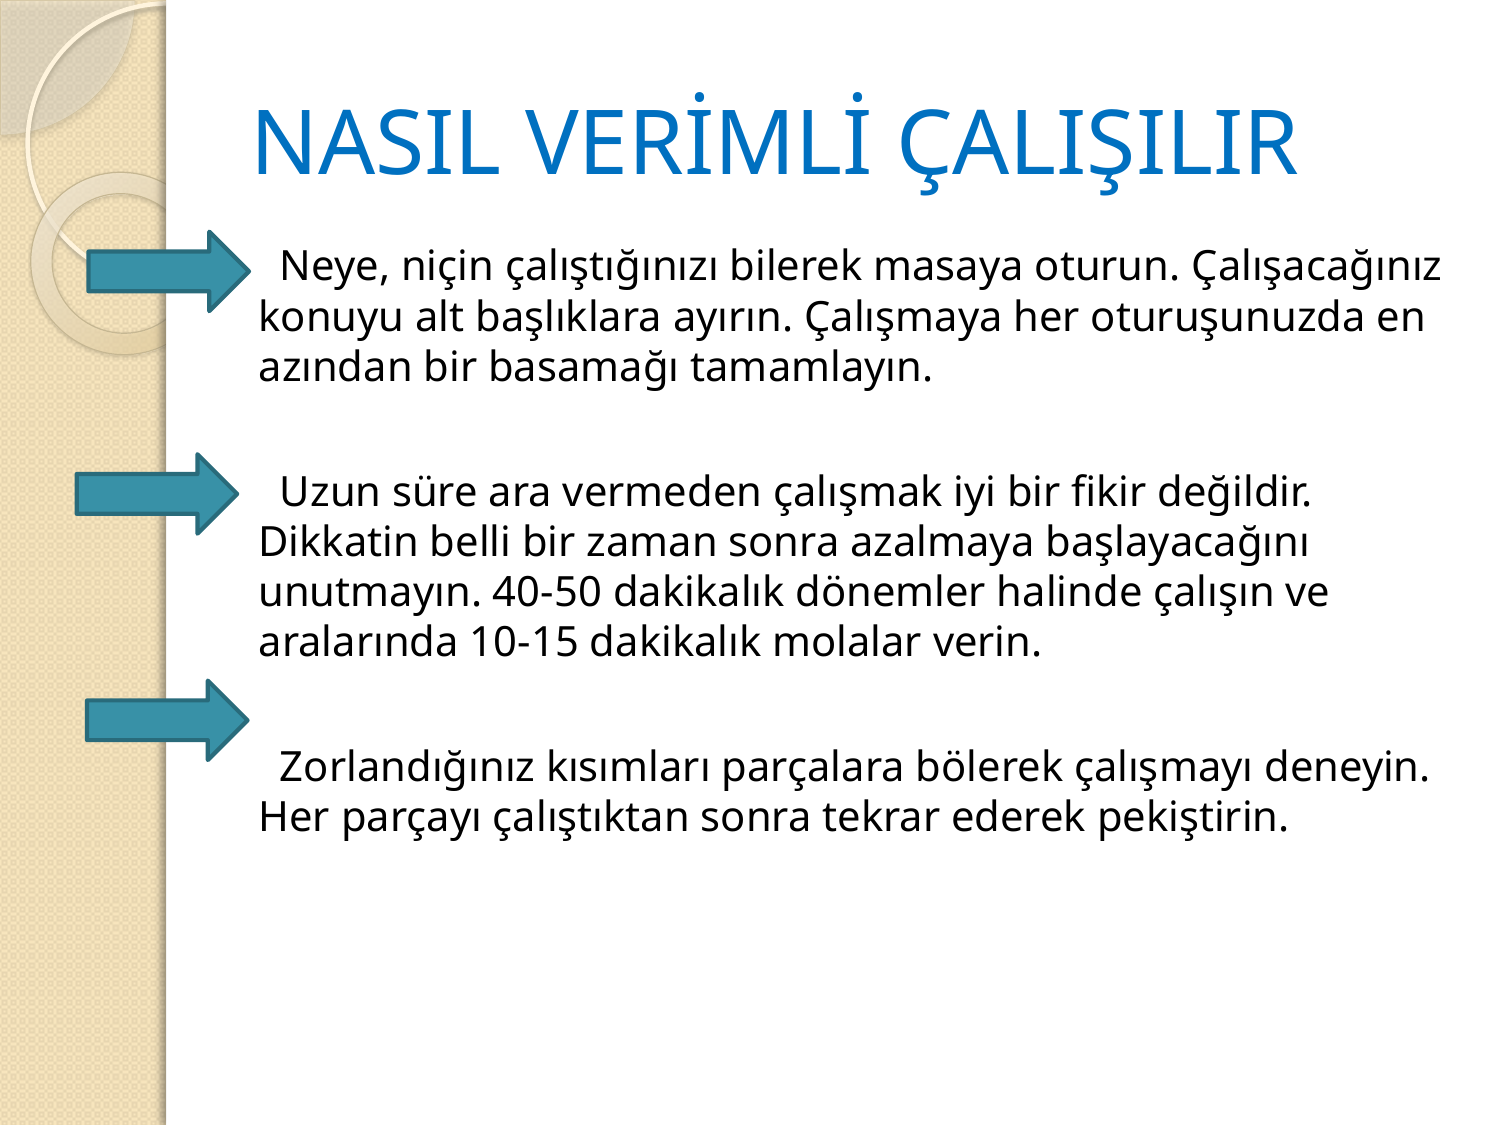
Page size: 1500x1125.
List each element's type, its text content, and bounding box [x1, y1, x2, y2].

text_box [86, 229, 252, 314]
list Neye, niçin çalıştığınızı bilerek masaya oturun. Çalışacağınız konuyu alt başlıklara ayırın. Çalışmaya her oturuşunuzda en azından bir basamağı tamamlayın. Uzun süre ara vermeden çalışmak iyi bir fikir değildir. Dikkatin belli bir zaman sonra azalmaya başlayacağını unutmayın. 40-50 dakikalık dönemler halinde çalışın ve aralarında 10-15 dakikalık molalar verin. Zorlandığınız kısımları parçalara bölerek çalışmayı deneyin. Her parçayı çalıştıktan sonra tekrar ederek pekiştirin. [230, 231, 1461, 1020]
text_box [74, 452, 240, 536]
title NASIL VERİMLİ ÇALIŞILIR [235, 45, 1466, 233]
text_box [84, 678, 250, 762]
